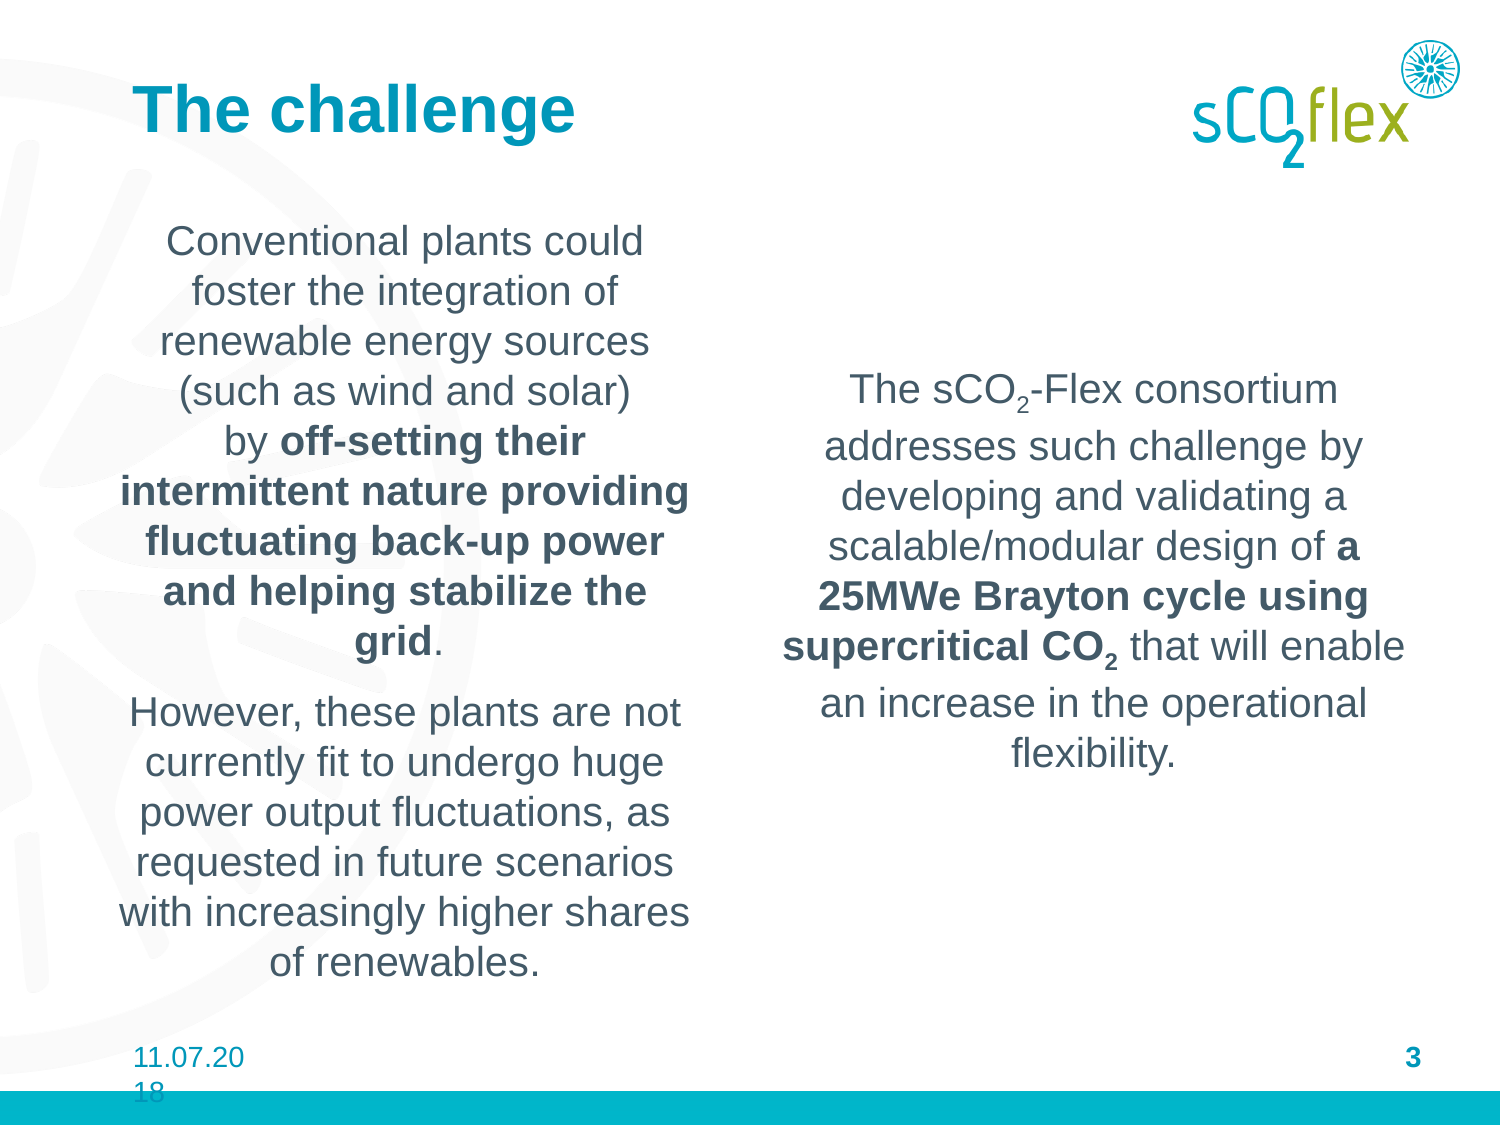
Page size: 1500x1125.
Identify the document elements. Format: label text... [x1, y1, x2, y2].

slide_number 3 [1340, 1031, 1437, 1077]
picture [1177, 32, 1473, 175]
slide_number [118, 1031, 264, 1077]
list Conventional plants could foster the integration of renewable energy sources (such as wind and solar) by off-setting their intermittent nature providing fluctuating back-up power and helping stabilize the grid. However, these plants are not currently fit to undergo huge power output fluctuations, as requested in future scenarios with increasingly higher shares of renewables. [97, 206, 713, 908]
title The challenge [118, 58, 1152, 268]
list The sCO2-Flex consortium addresses such challenge by developing and validating a scalable/modular design of a 25MWe Brayton cycle using supercritical CO2 that will enable an increase in the operational flexibility. [751, 354, 1437, 771]
